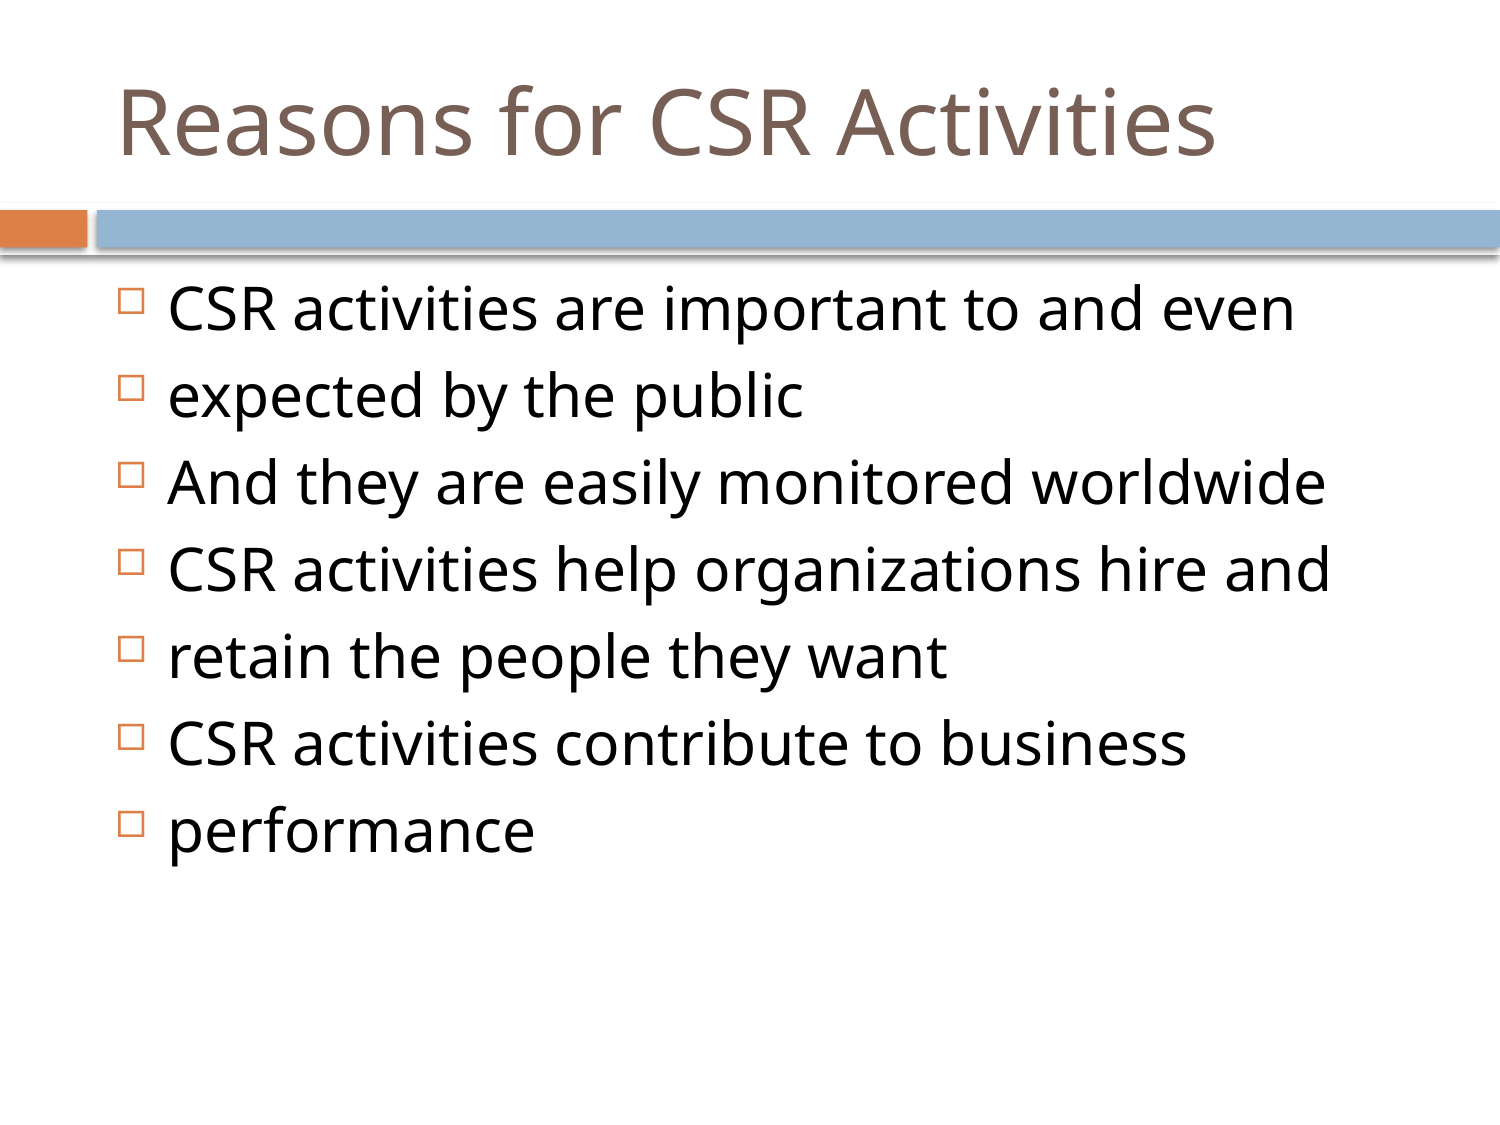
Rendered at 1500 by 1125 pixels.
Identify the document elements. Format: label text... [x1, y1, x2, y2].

list CSR activities are important to and even expected by the public And they are easily monitored worldwide CSR activities help organizations hire and retain the people they want CSR activities contribute to business performance [100, 262, 1438, 1000]
title Reasons for CSR Activities [100, 37, 1438, 200]
